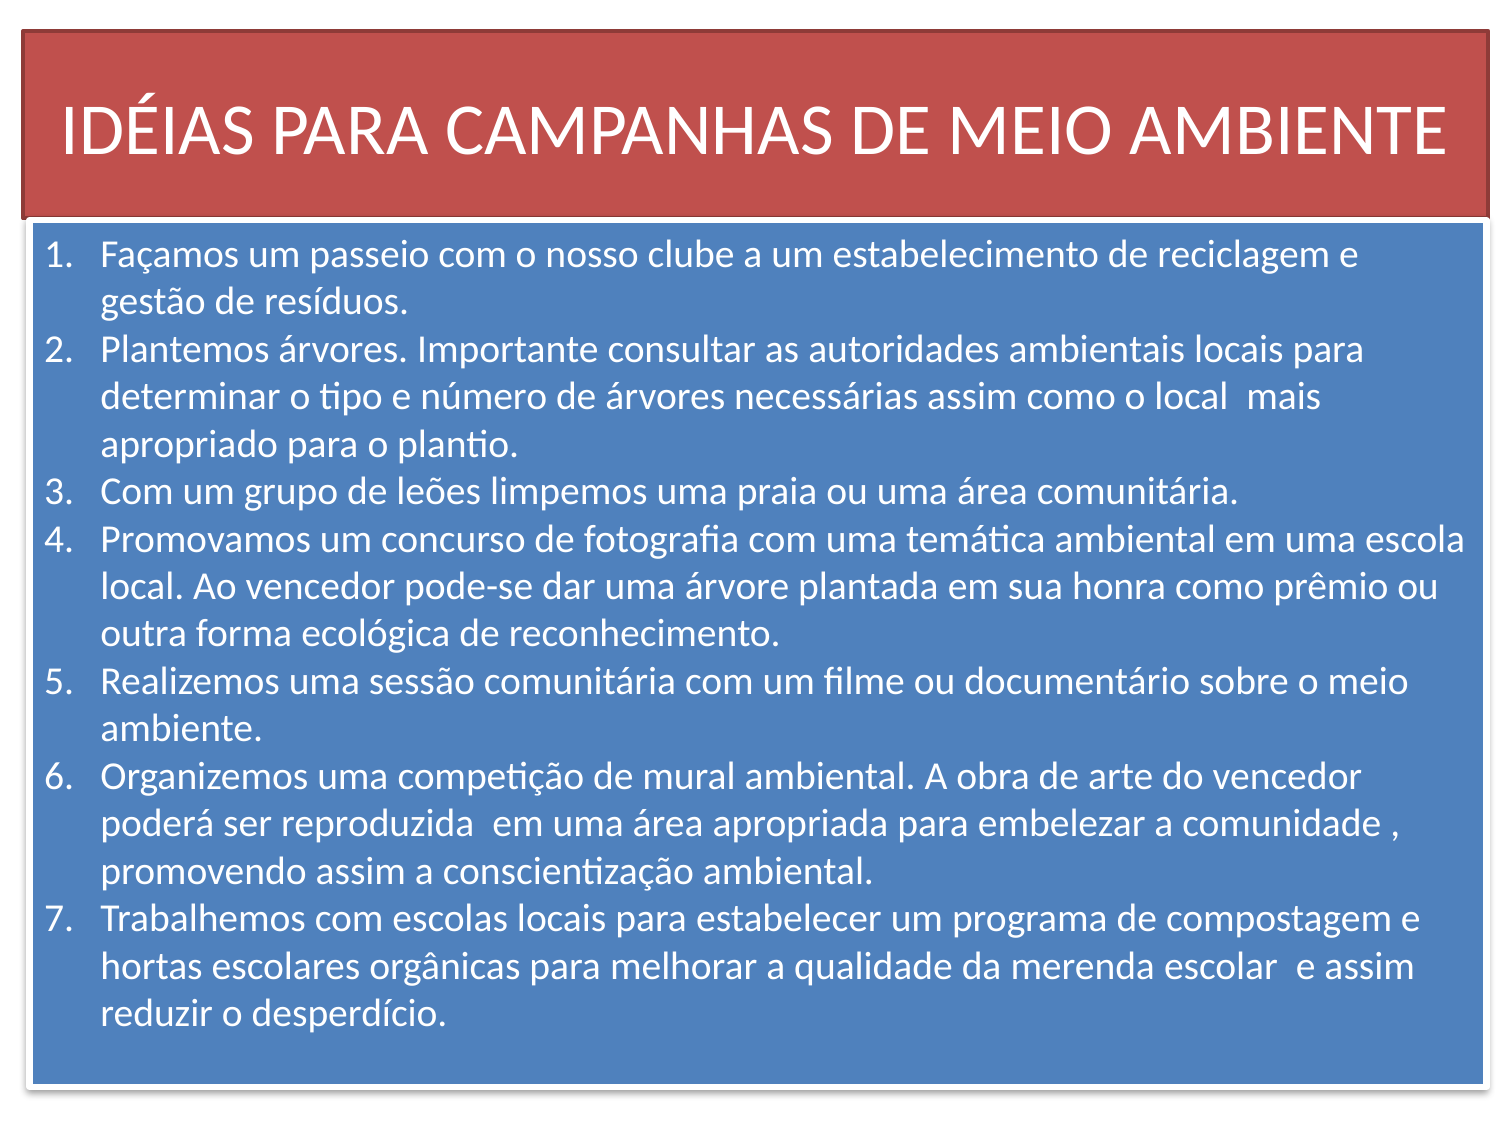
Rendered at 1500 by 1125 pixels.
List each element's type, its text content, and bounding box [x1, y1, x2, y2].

text_box Façamos um passeio com o nosso clube a um estabelecimento de reciclagem e gestão de resíduos. Plantemos árvores. Importante consultar as autoridades ambientais locais para determinar o tipo e número de árvores necessárias assim como o local mais apropriado para o plantio. Com um grupo de leões limpemos uma praia ou uma área comunitária. Promovamos um concurso de fotografia com uma temática ambiental em uma escola local. Ao vencedor pode-se dar uma árvore plantada em sua honra como prêmio ou outra forma ecológica de reconhecimento. Realizemos uma sessão comunitária com um filme ou documentário sobre o meio ambiente. Organizemos uma competição de mural ambiental. A obra de arte do vencedor poderá ser reproduzida em uma área apropriada para embelezar a comunidade , promovendo assim a conscientização ambiental. Trabalhemos com escolas locais para estabelecer um programa de compostagem e hortas escolares orgânicas para melhorar a qualidade da merenda escolar e assim reduzir o desperdício. [26, 217, 1490, 1090]
title IDÉIAS PARA CAMPANHAS DE MEIO AMBIENTE [21, 29, 1490, 220]
